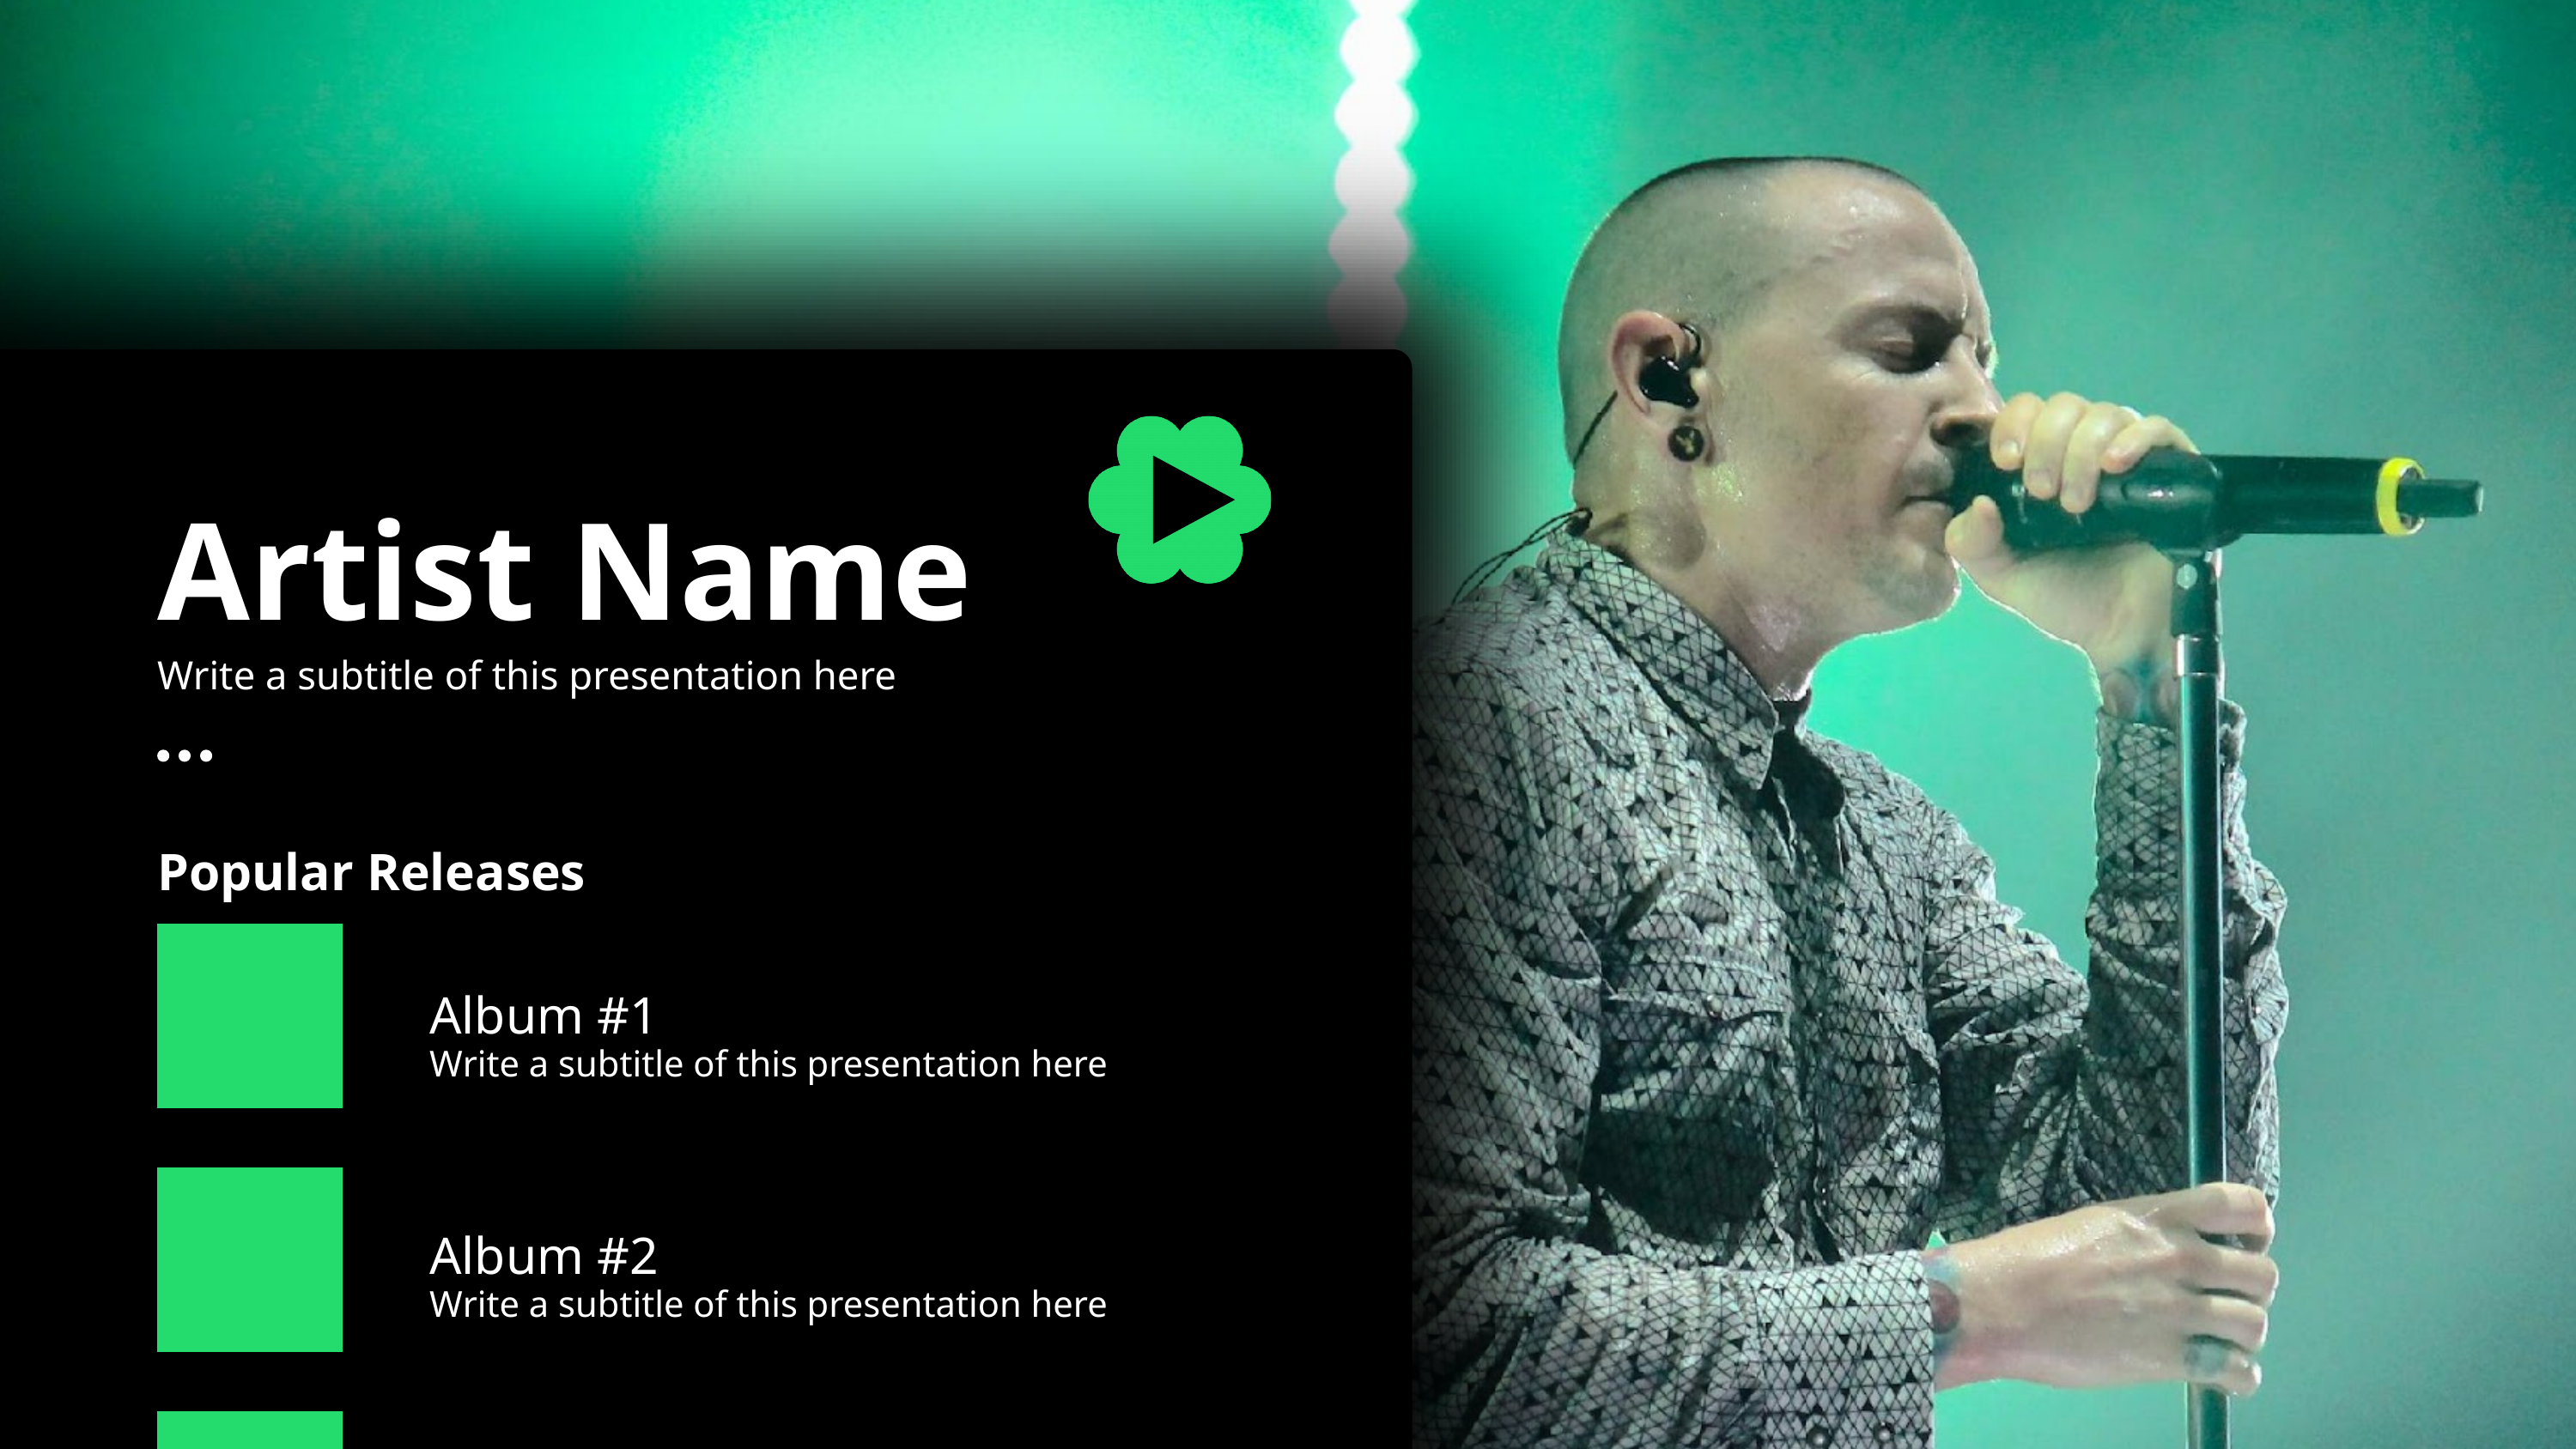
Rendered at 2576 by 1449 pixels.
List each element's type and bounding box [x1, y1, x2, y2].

text_box [1088, 411, 1272, 588]
text_box [428, 1199, 1339, 1314]
text_box [156, 1146, 343, 1353]
text_box [156, 1390, 343, 1449]
text_box [428, 959, 1339, 1074]
text_box [156, 749, 213, 762]
picture [0, 0, 2576, 1449]
text_box [0, 333, 1413, 1449]
text_box [156, 902, 343, 1109]
